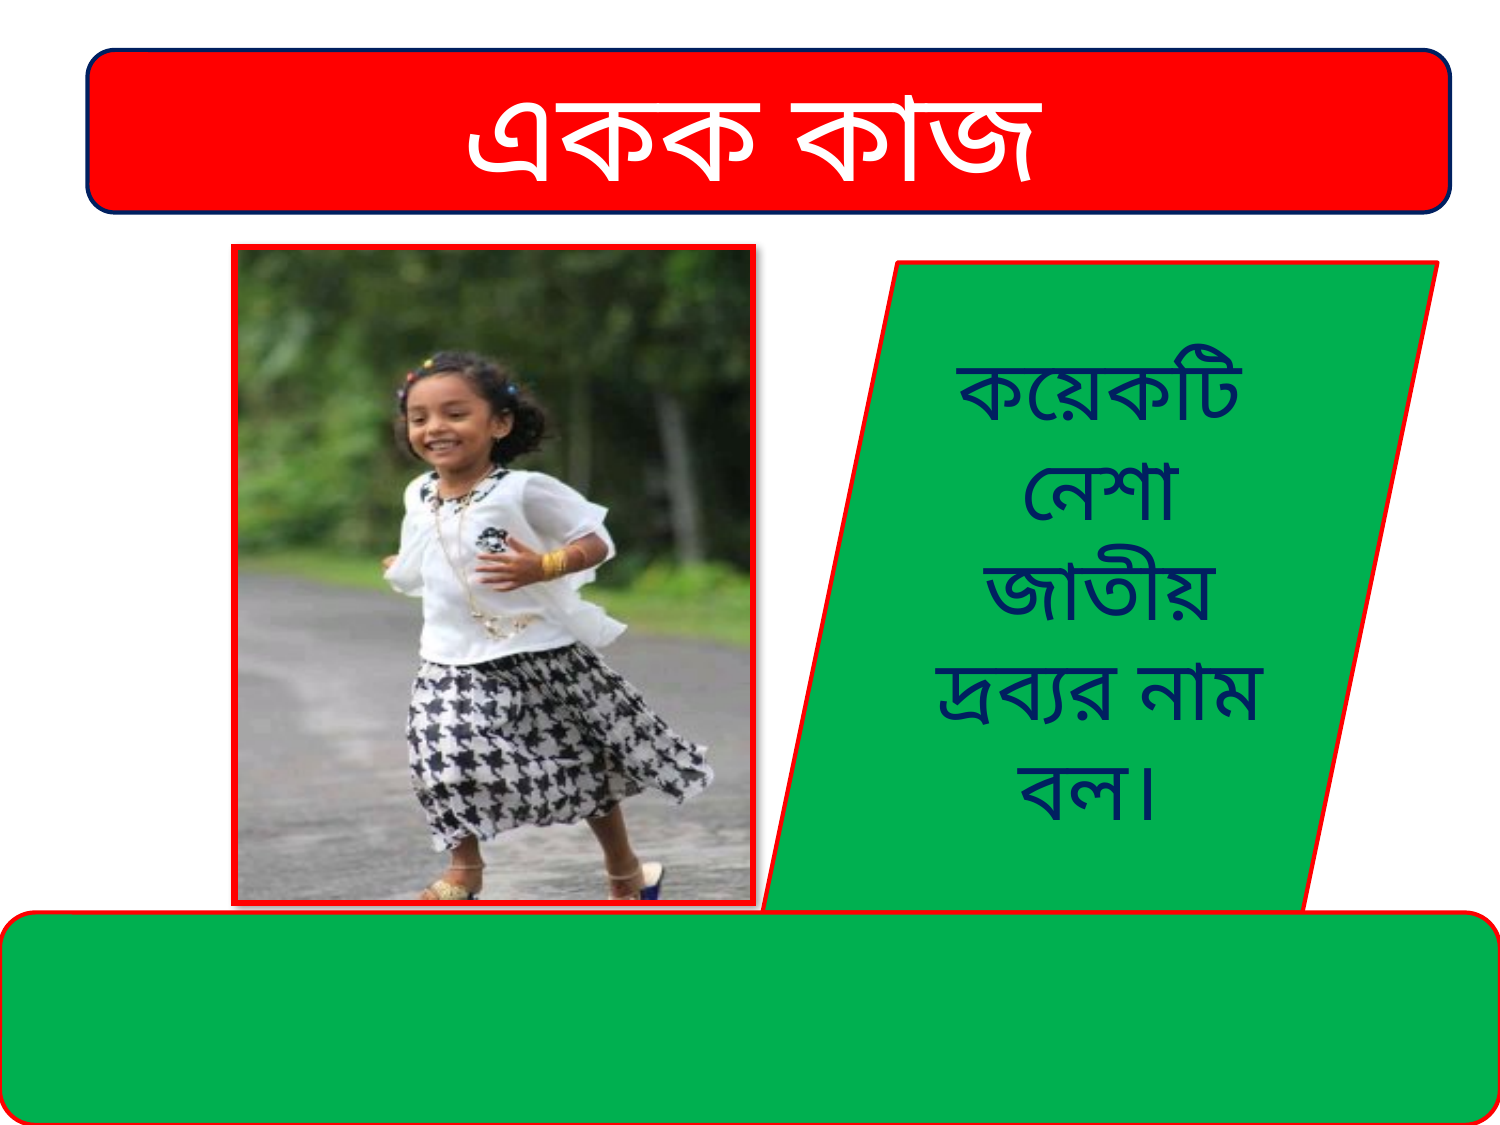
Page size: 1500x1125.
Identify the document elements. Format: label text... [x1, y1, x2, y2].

text_box একক কাজ [85, 47, 1453, 215]
text_box [0, 910, 1500, 1125]
text_box কয়েকটি নেশা জাতীয় দ্রব্যর নাম বল। [760, 260, 1440, 910]
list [237, 249, 751, 901]
